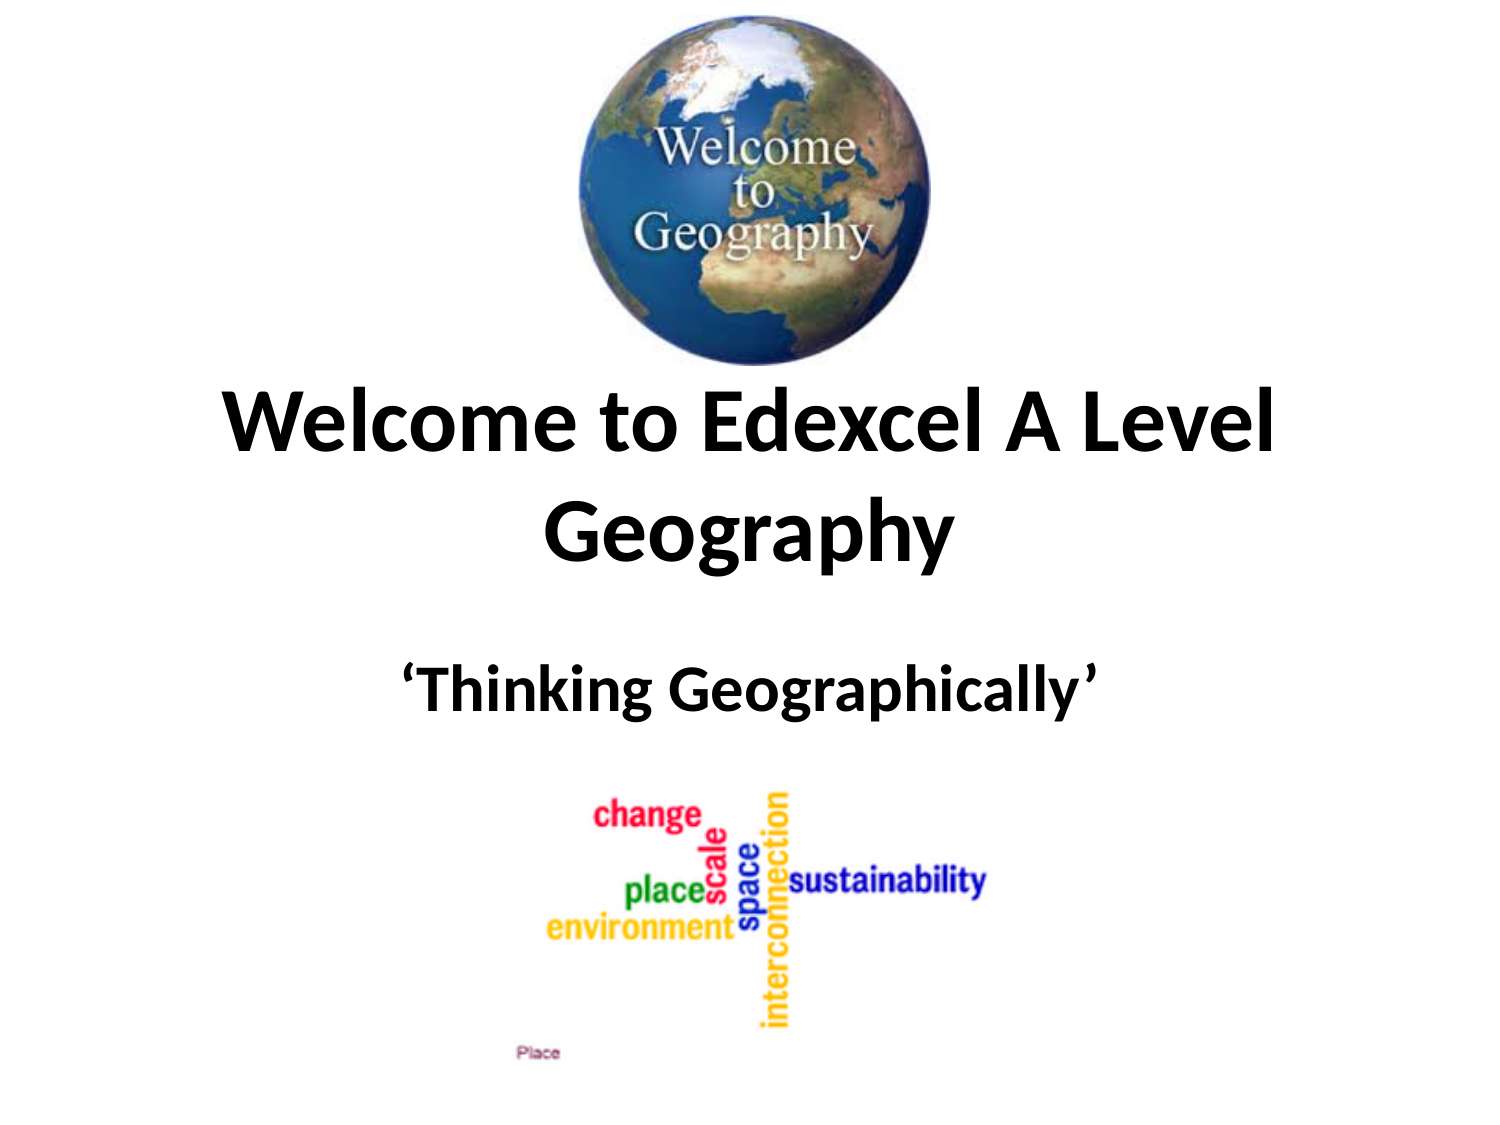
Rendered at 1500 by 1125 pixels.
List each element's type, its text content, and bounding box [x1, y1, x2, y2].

title Welcome to Edexcel A Level Geography [112, 349, 1388, 591]
subtitle ‘Thinking Geographically’ [225, 637, 1275, 925]
picture [467, 774, 1042, 1077]
picture [578, 14, 931, 367]
